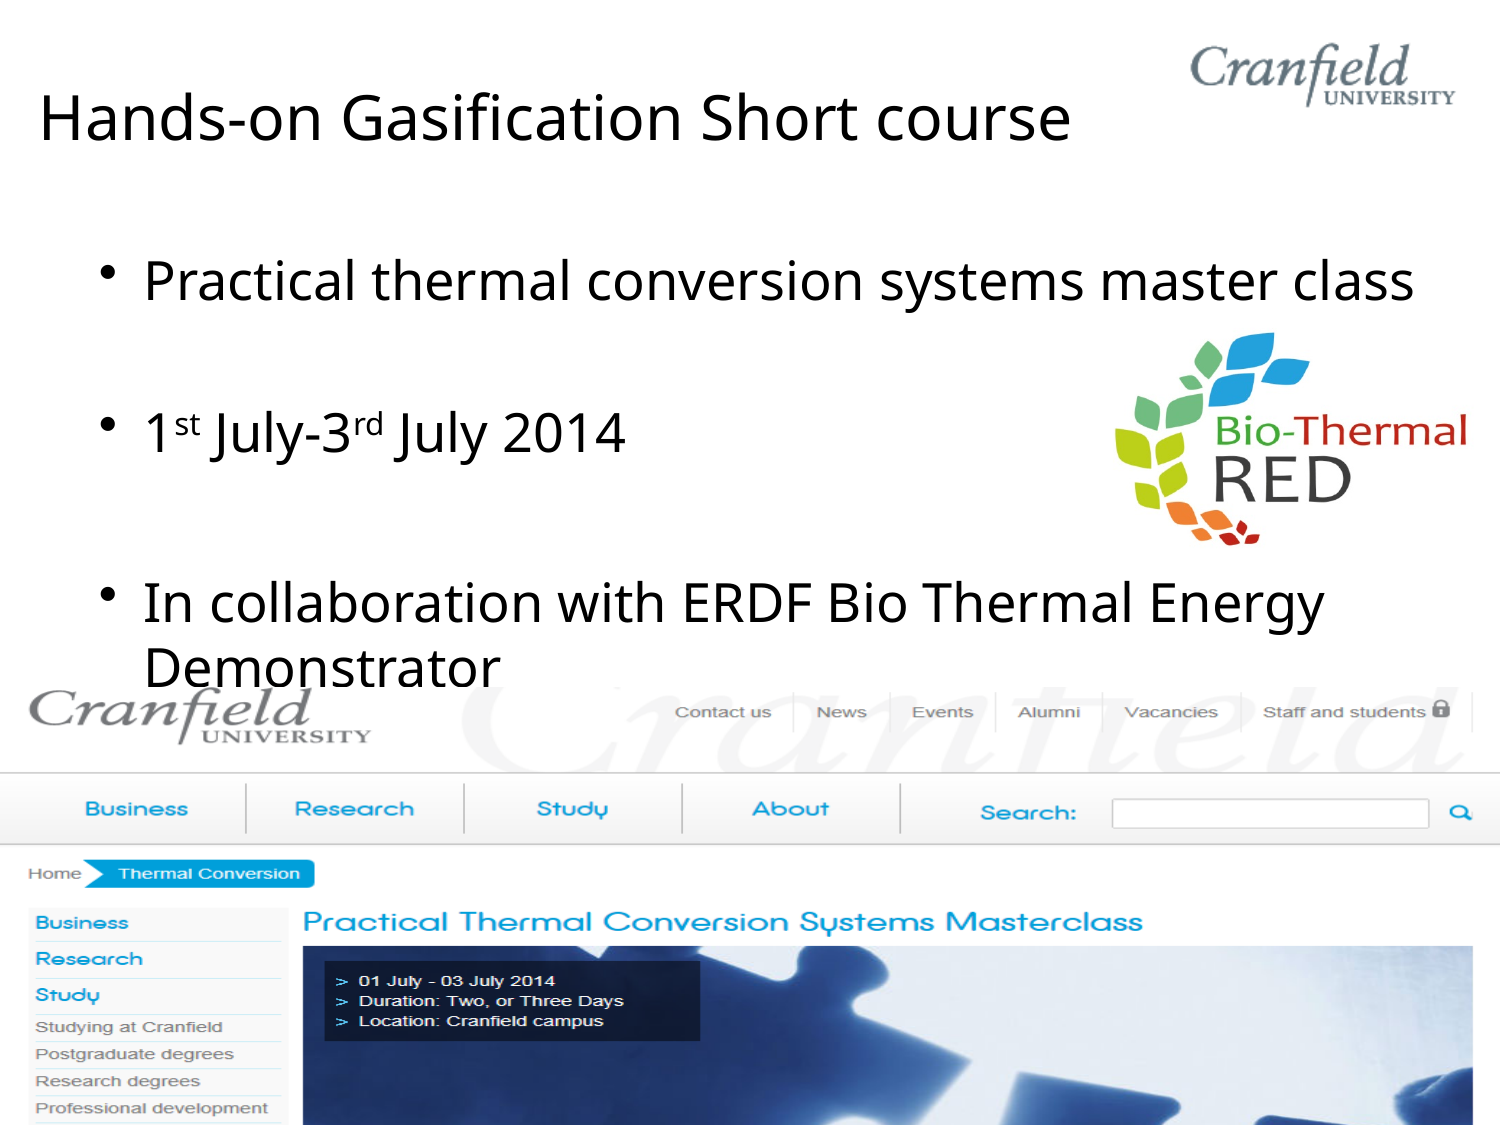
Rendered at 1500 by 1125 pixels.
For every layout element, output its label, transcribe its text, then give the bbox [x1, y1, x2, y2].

list Practical thermal conversion systems master class 1st July-3rd July 2014 In collaboration with ERDF Bio Thermal Energy Demonstrator [83, 238, 1452, 685]
picture [0, 0, 1500, 1125]
title Hands-on Gasification Short course [23, 21, 1104, 210]
